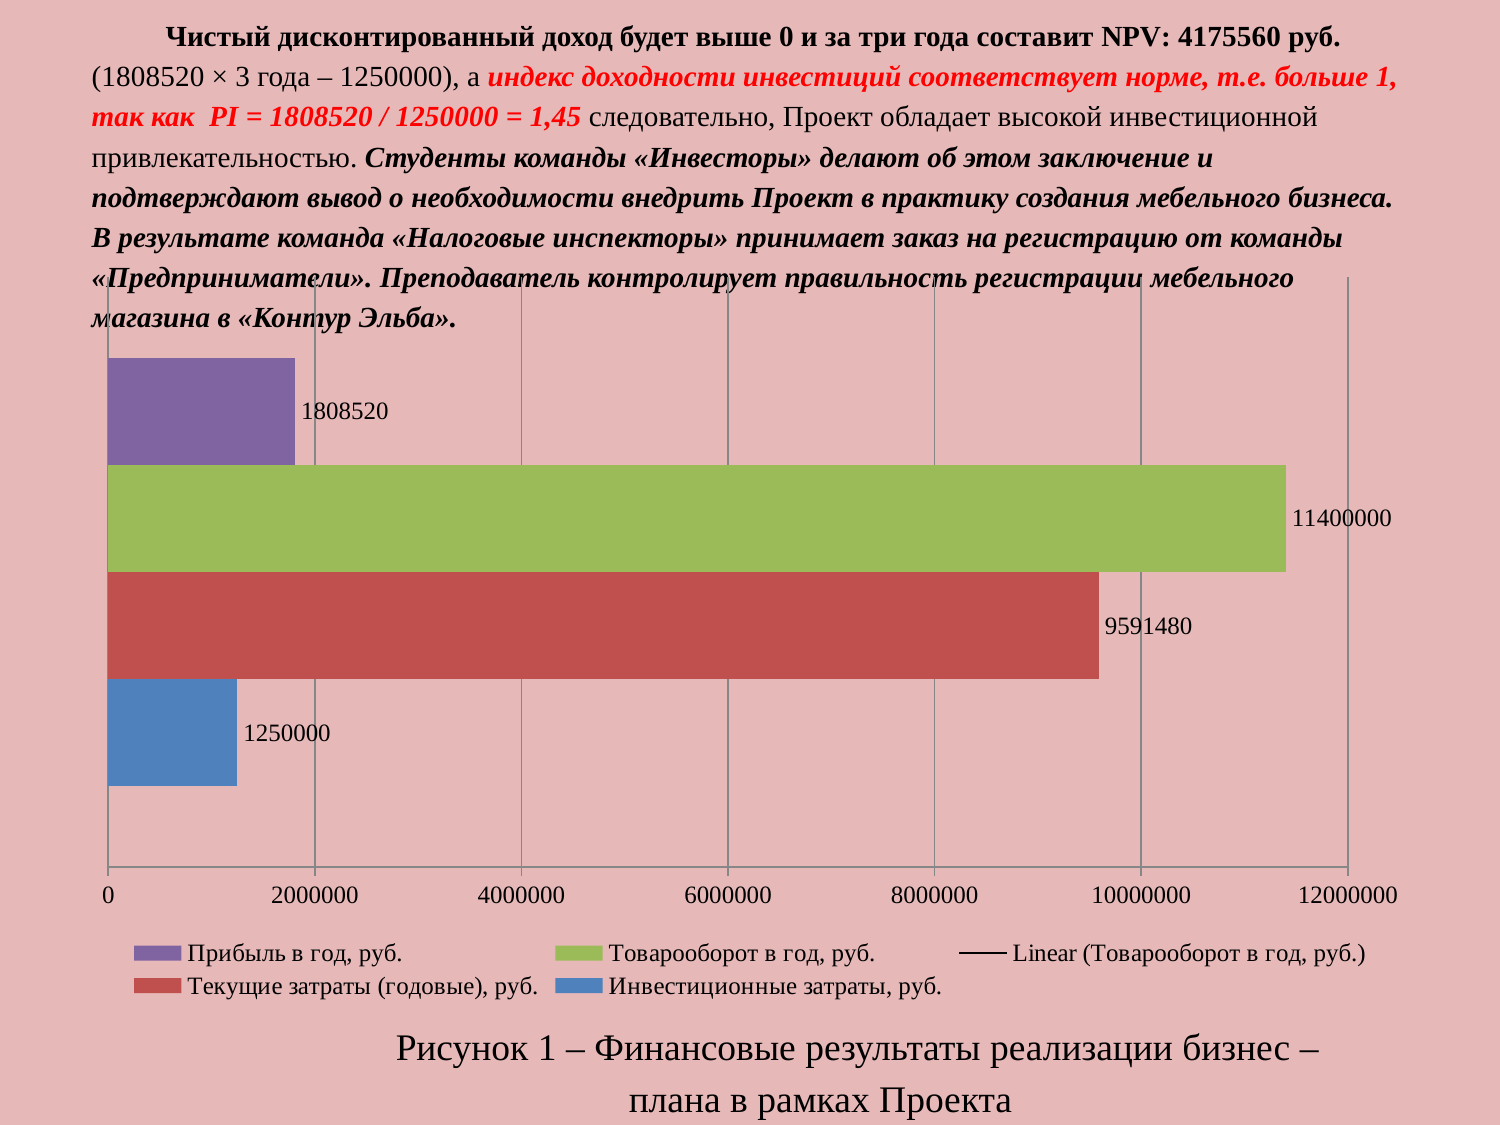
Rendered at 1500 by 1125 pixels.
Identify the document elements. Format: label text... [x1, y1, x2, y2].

chart [74, 262, 1426, 1006]
title Чистый дисконтированный доход будет выше 0 и за три года составит NPV: 4175560 руб. (1808520 × 3 года – 1250000), а индекс доходности инвестиций соответствует норме, т.е. больше 1, так как PI = 1808520 / 1250000 = 1,45 следовательно, Проект обладает высокой инвестиционной привлекательностью. Студенты команды «Инвесторы» делают об этом заключение и подтверждают вывод о необходимости внедрить Проект в практику создания мебельного бизнеса. В результате команда «Налоговые инспекторы» принимает заказ на регистрацию от команды «Предприниматели». Преподаватель контролирует правильность регистрации мебельного магазина в «Контур Эльба». [76, 42, 1427, 263]
text_box Рисунок 1 – Финансовые результаты реализации бизнес – плана в рамках Проекта [265, 1014, 1376, 1125]
